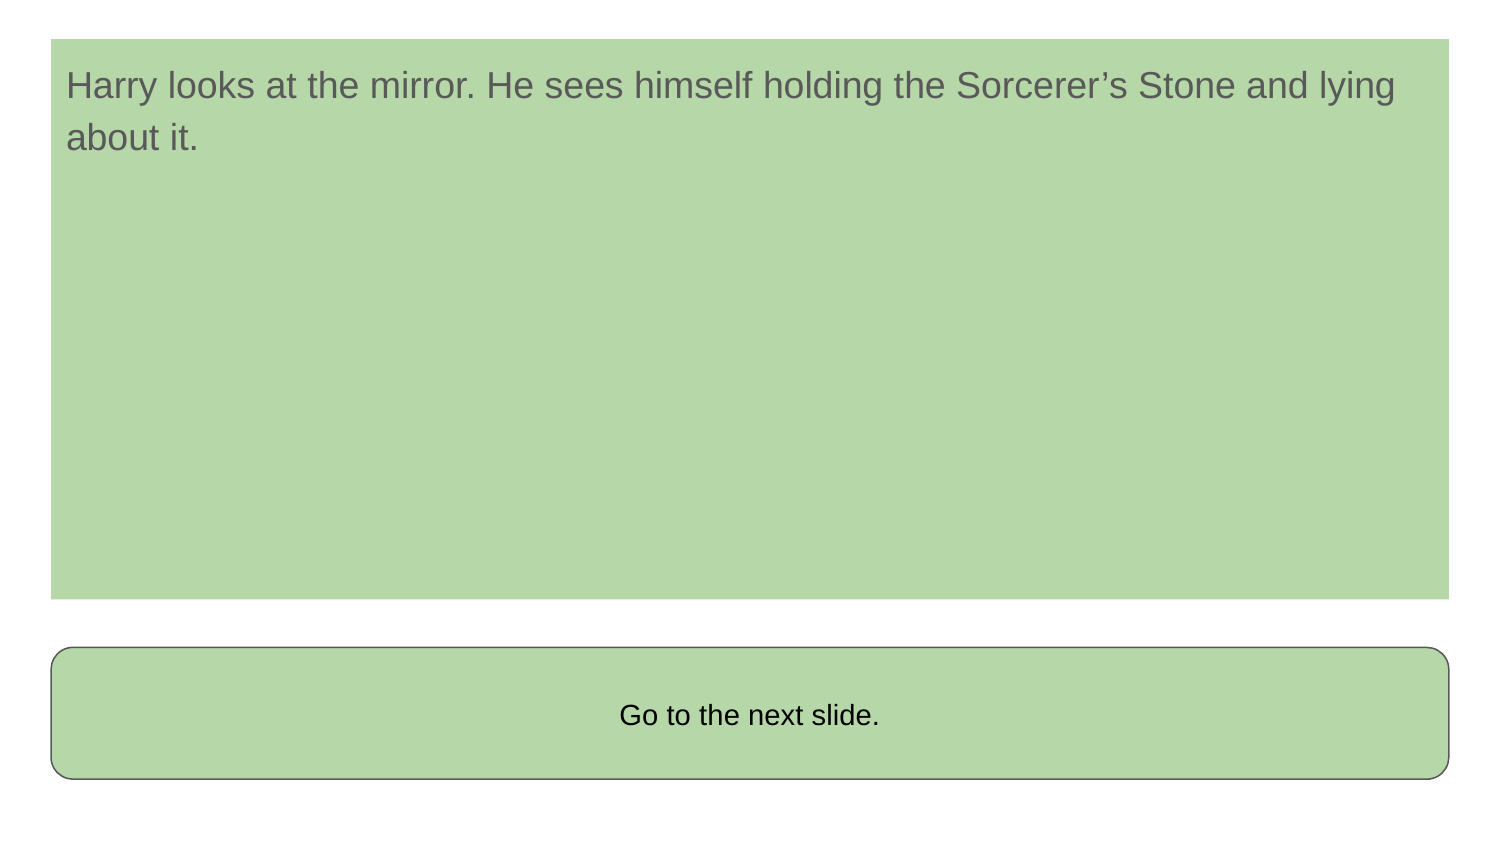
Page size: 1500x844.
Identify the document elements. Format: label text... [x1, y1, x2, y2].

list Harry looks at the mirror. He sees himself holding the Sorcerer’s Stone and lying about it. [51, 39, 1449, 600]
text_box Go to the next slide. [51, 647, 1449, 780]
